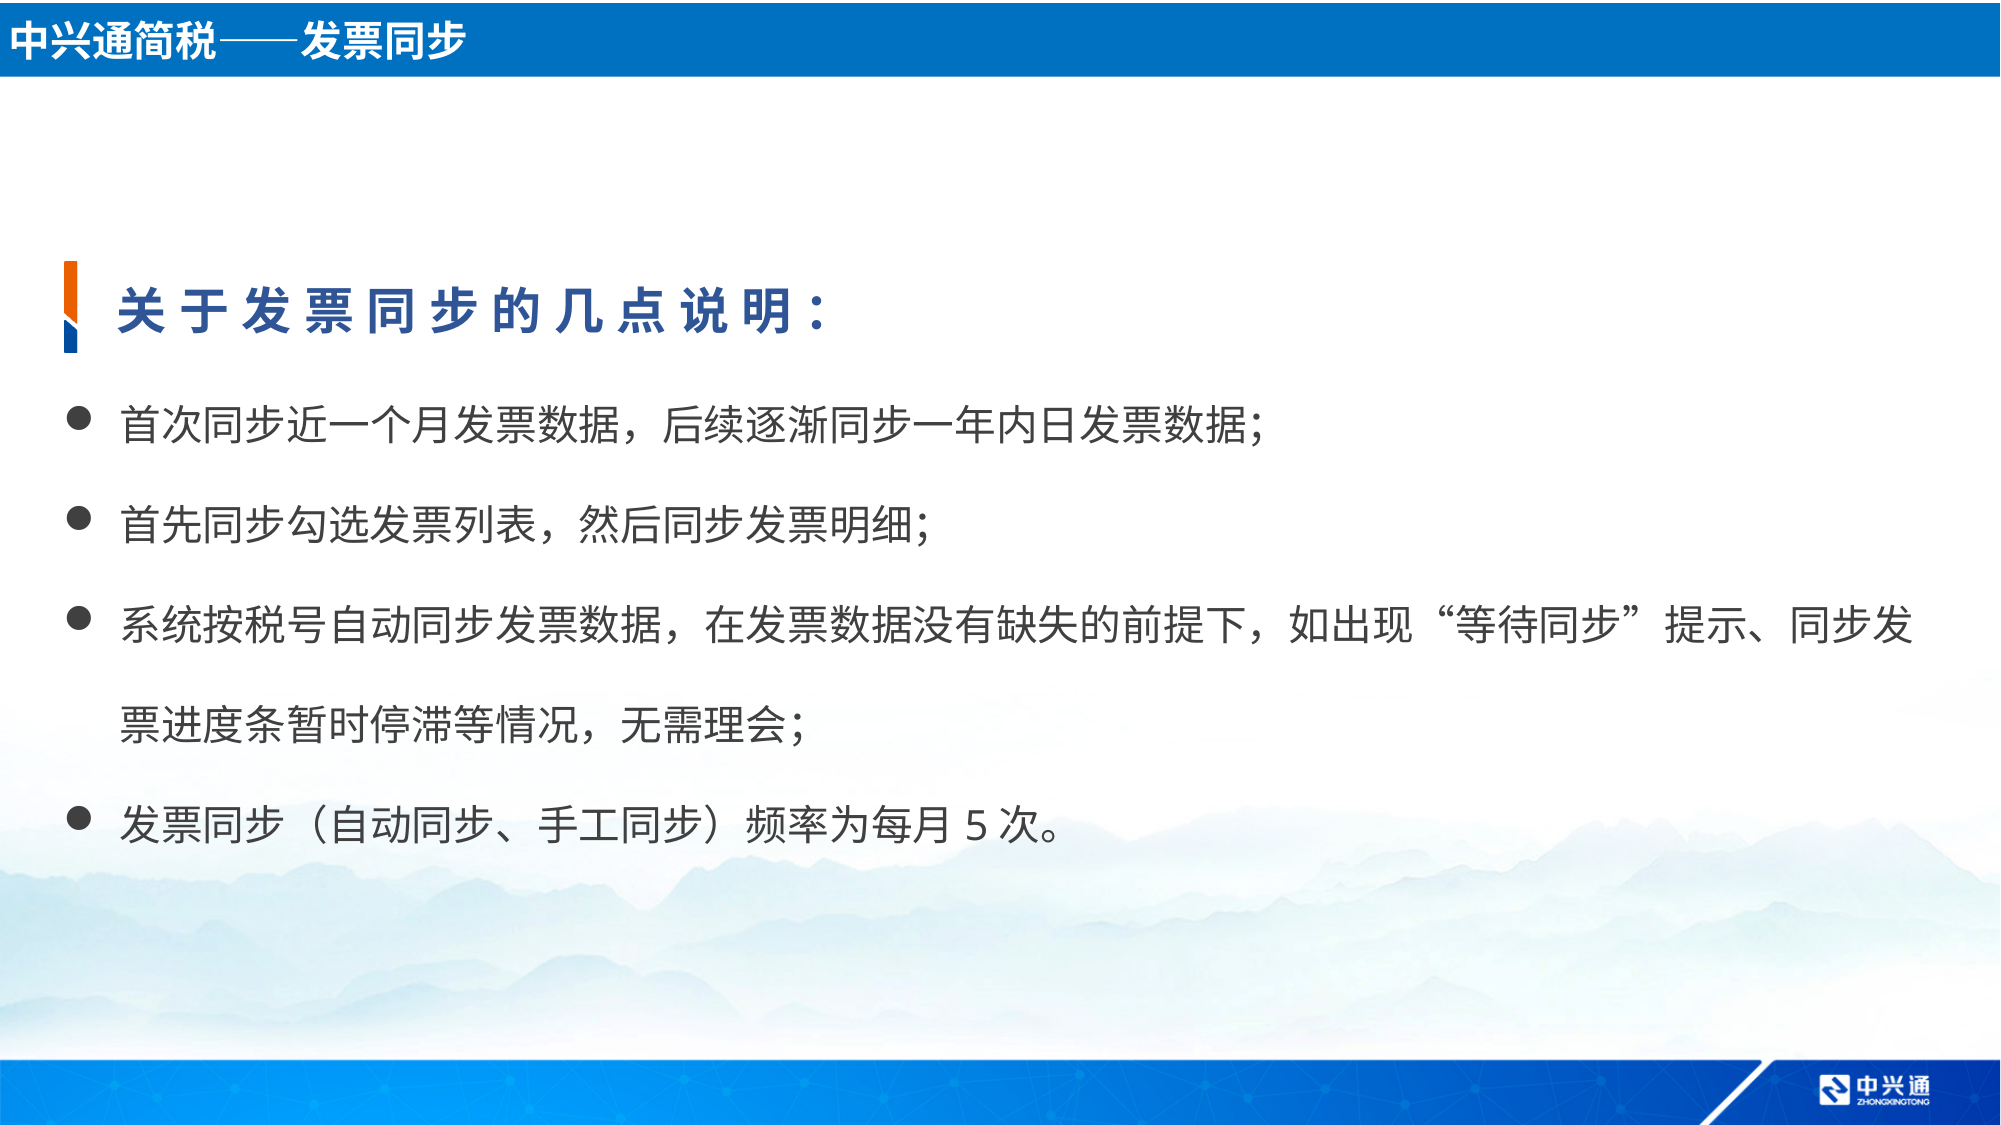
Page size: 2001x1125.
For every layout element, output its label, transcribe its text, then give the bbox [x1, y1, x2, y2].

text_box 中兴通简税——发票同步 [0, 1, 2000, 79]
text_box 首次同步近一个月发票数据，后续逐渐同步一年内日发票数据； 首先同步勾选发票列表，然后同步发票明细； 系统按税号自动同步发票数据，在发票数据没有缺失的前提下，如出现“等待同步”提示、同步发票进度条暂时停滞等情况，无需理会； 发票同步（自动同步、手工同步）频率为每月5次。 [48, 341, 1950, 890]
text_box 关于发票同步的几点说明： [102, 272, 870, 341]
picture [0, 0, 2001, 1125]
